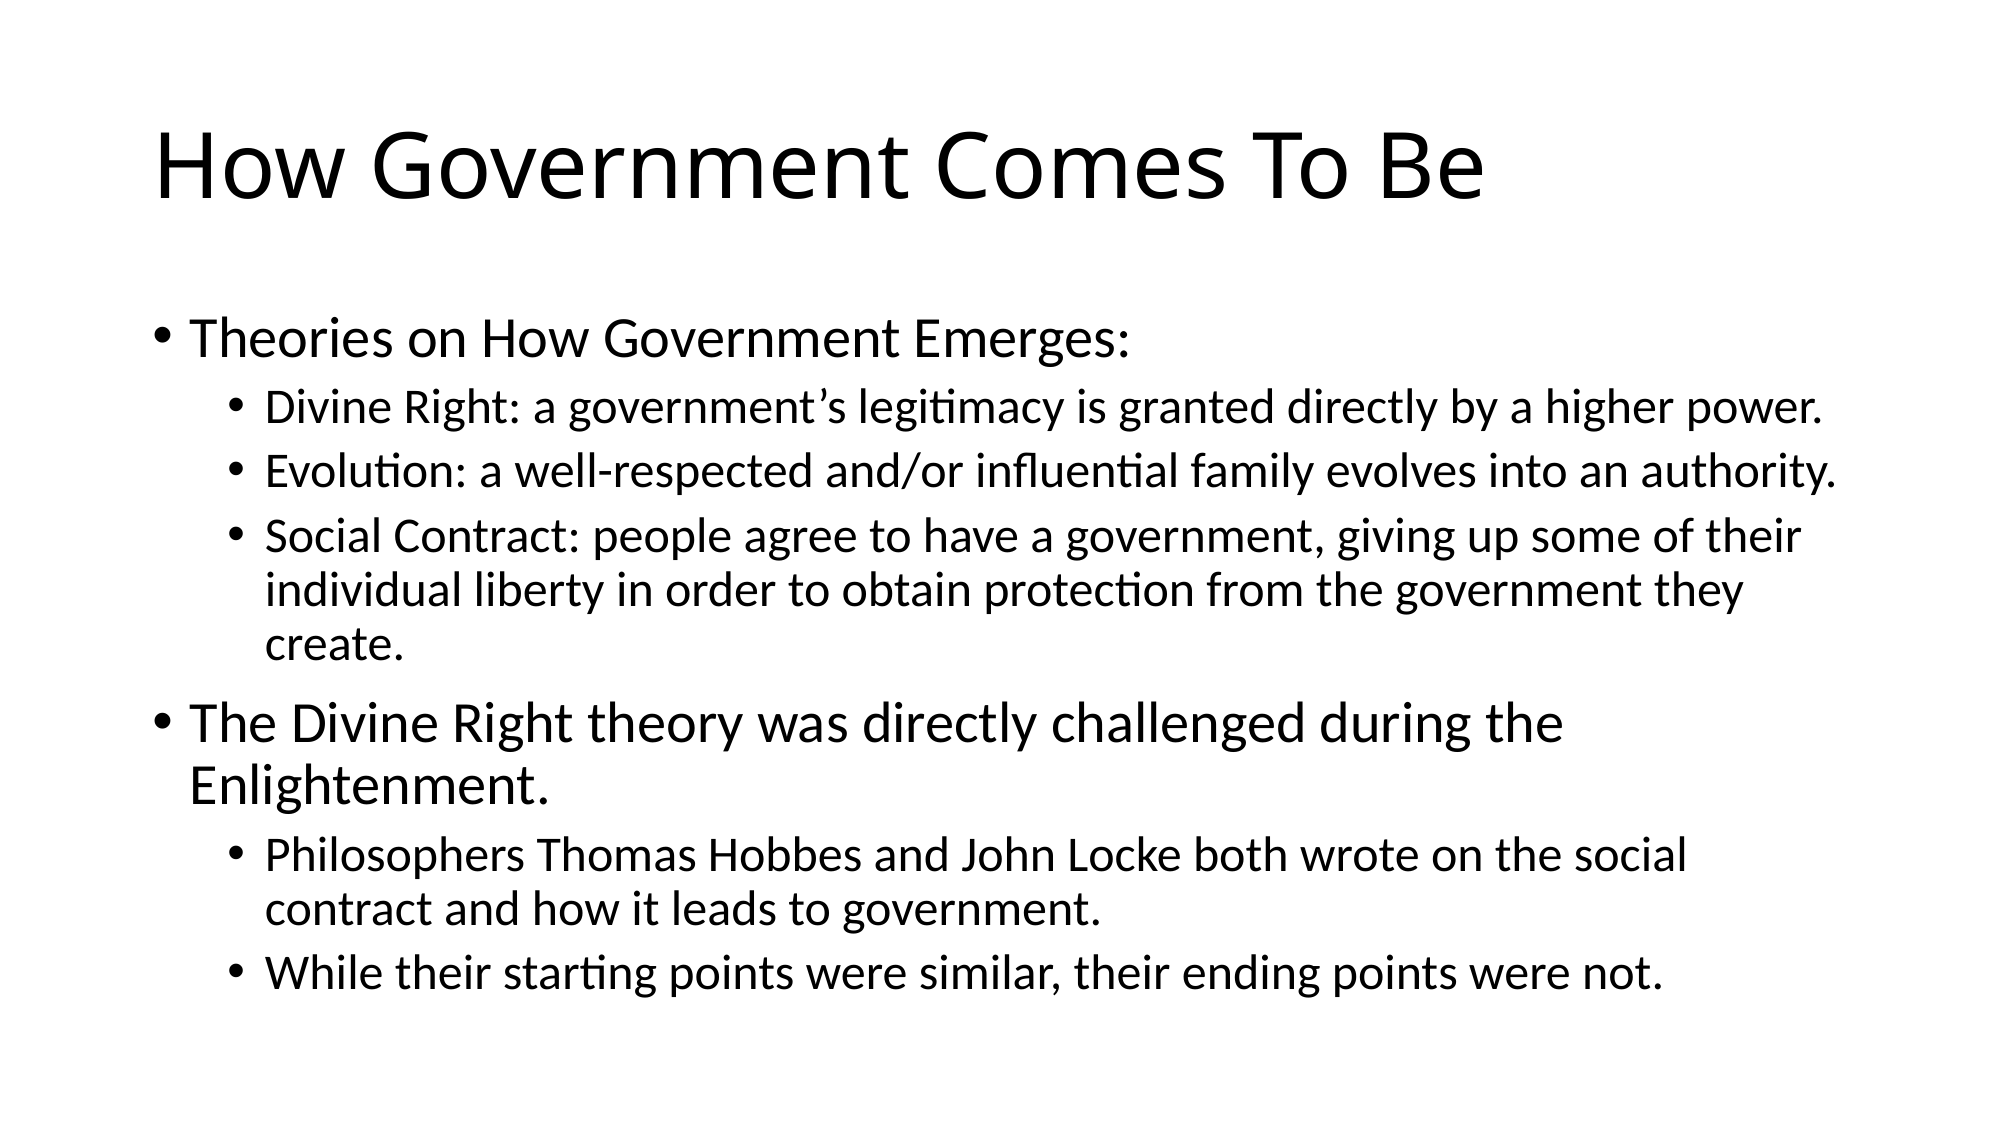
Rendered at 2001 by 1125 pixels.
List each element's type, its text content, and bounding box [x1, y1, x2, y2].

title How Government Comes To Be [137, 59, 1863, 278]
list Theories on How Government Emerges: Divine Right: a government’s legitimacy is granted directly by a higher power. Evolution: a well-respected and/or influential family evolves into an authority. Social Contract: people agree to have a government, giving up some of their individual liberty in order to obtain protection from the government they create. The Divine Right theory was directly challenged during the Enlightenment. Philosophers Thomas Hobbes and John Locke both wrote on the social contract and how it leads to government. While their starting points were similar, their ending points were not. [137, 299, 1863, 1014]
